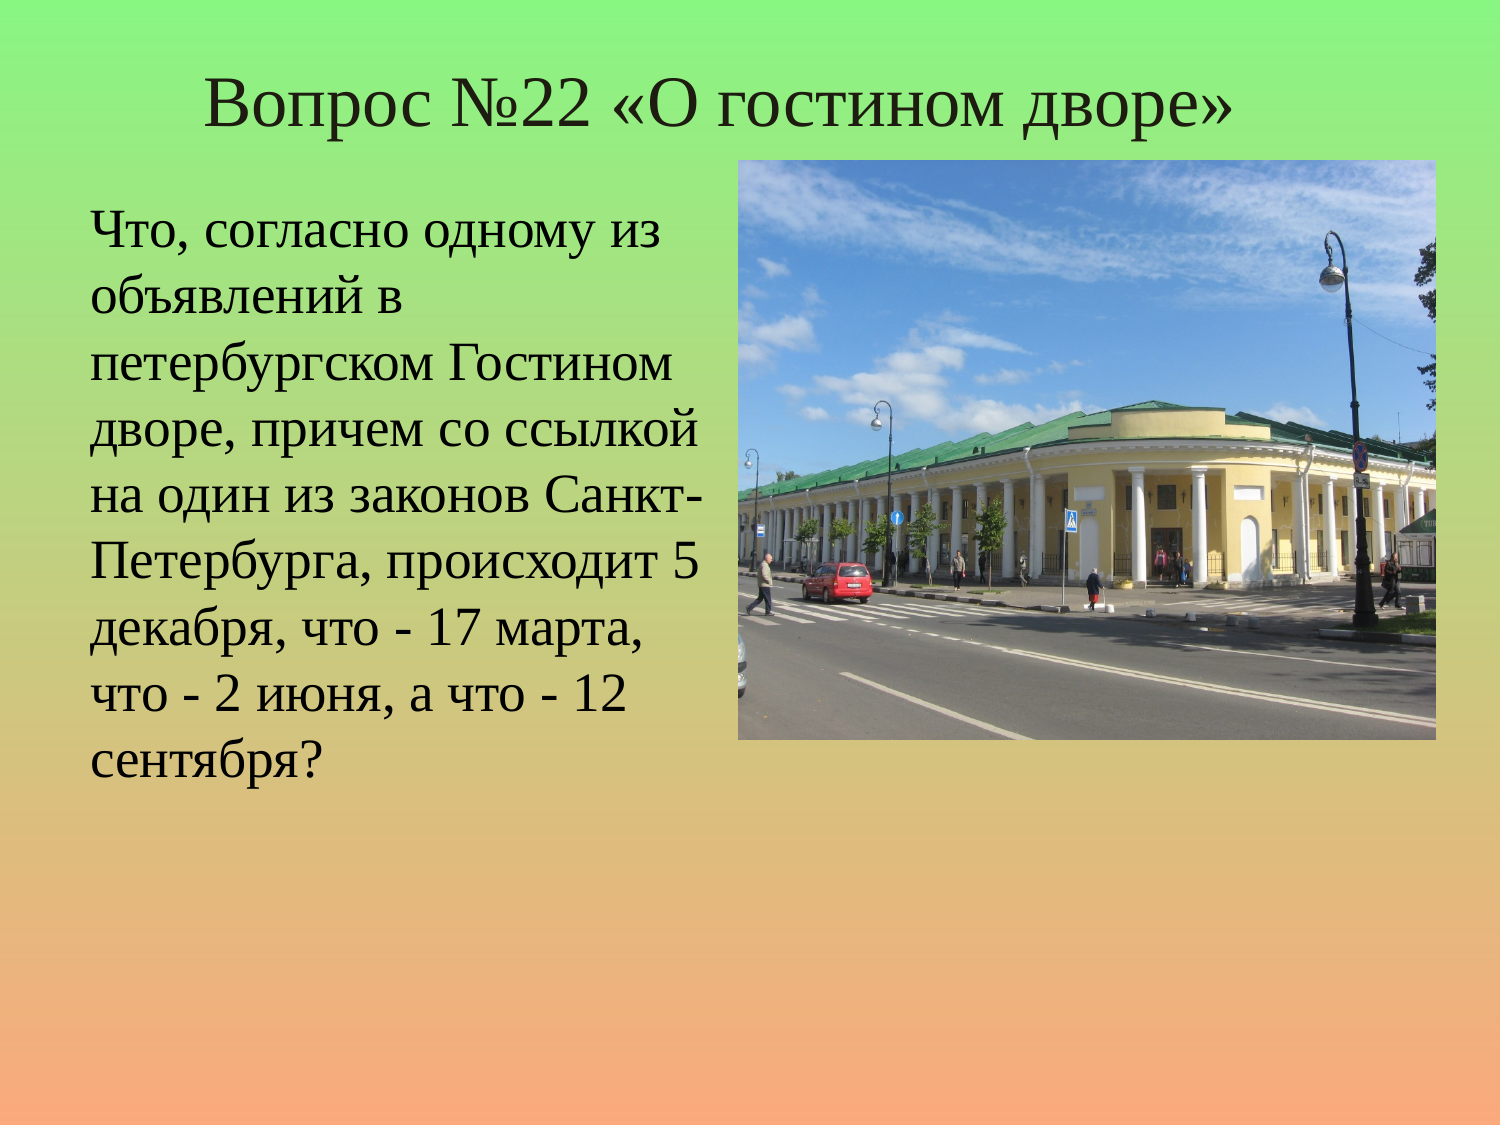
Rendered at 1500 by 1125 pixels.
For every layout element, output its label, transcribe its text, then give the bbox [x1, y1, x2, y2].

picture [737, 160, 1436, 740]
list Что, согласно одному из объявлений в петербургском Гостином дворе, причем со ссылкой на один из законов Санкт-Петербурга, происходит 5 декабря, что - 17 марта, что - 2 июня, а что - 12 сентября? [75, 184, 738, 941]
title Вопрос №22 «О гостином дворе» [75, 45, 1365, 149]
